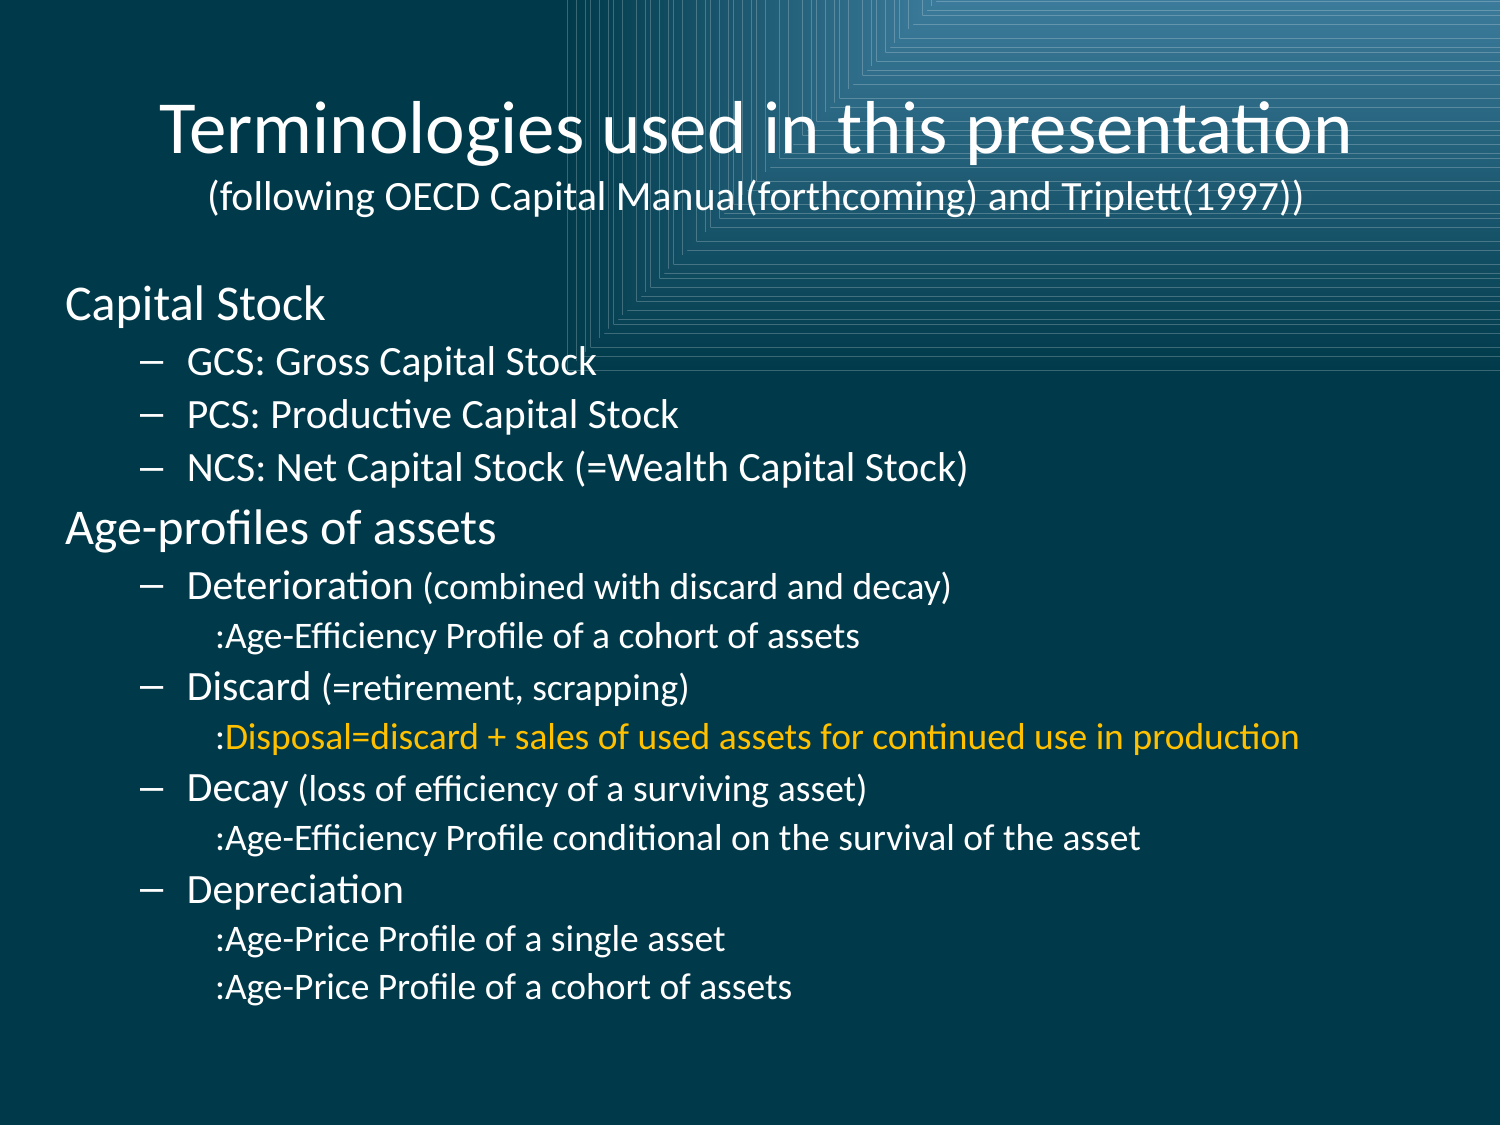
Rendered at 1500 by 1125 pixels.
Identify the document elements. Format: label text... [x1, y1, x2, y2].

list Capital Stock GCS: Gross Capital Stock PCS: Productive Capital Stock NCS: Net Capital Stock (=Wealth Capital Stock) Age-profiles of assets Deterioration (combined with discard and decay) :Age-Efficiency Profile of a cohort of assets Discard (=retirement, scrapping) :Disposal=discard + sales of used assets for continued use in production Decay (loss of efficiency of a surviving asset) :Age-Efficiency Profile conditional on the survival of the asset Depreciation :Age-Price Profile of a single asset :Age-Price Profile of a cohort of assets [49, 269, 1463, 1088]
title Terminologies used in this presentation (following OECD Capital Manual(forthcoming) and Triplett(1997)) [24, 74, 1488, 223]
